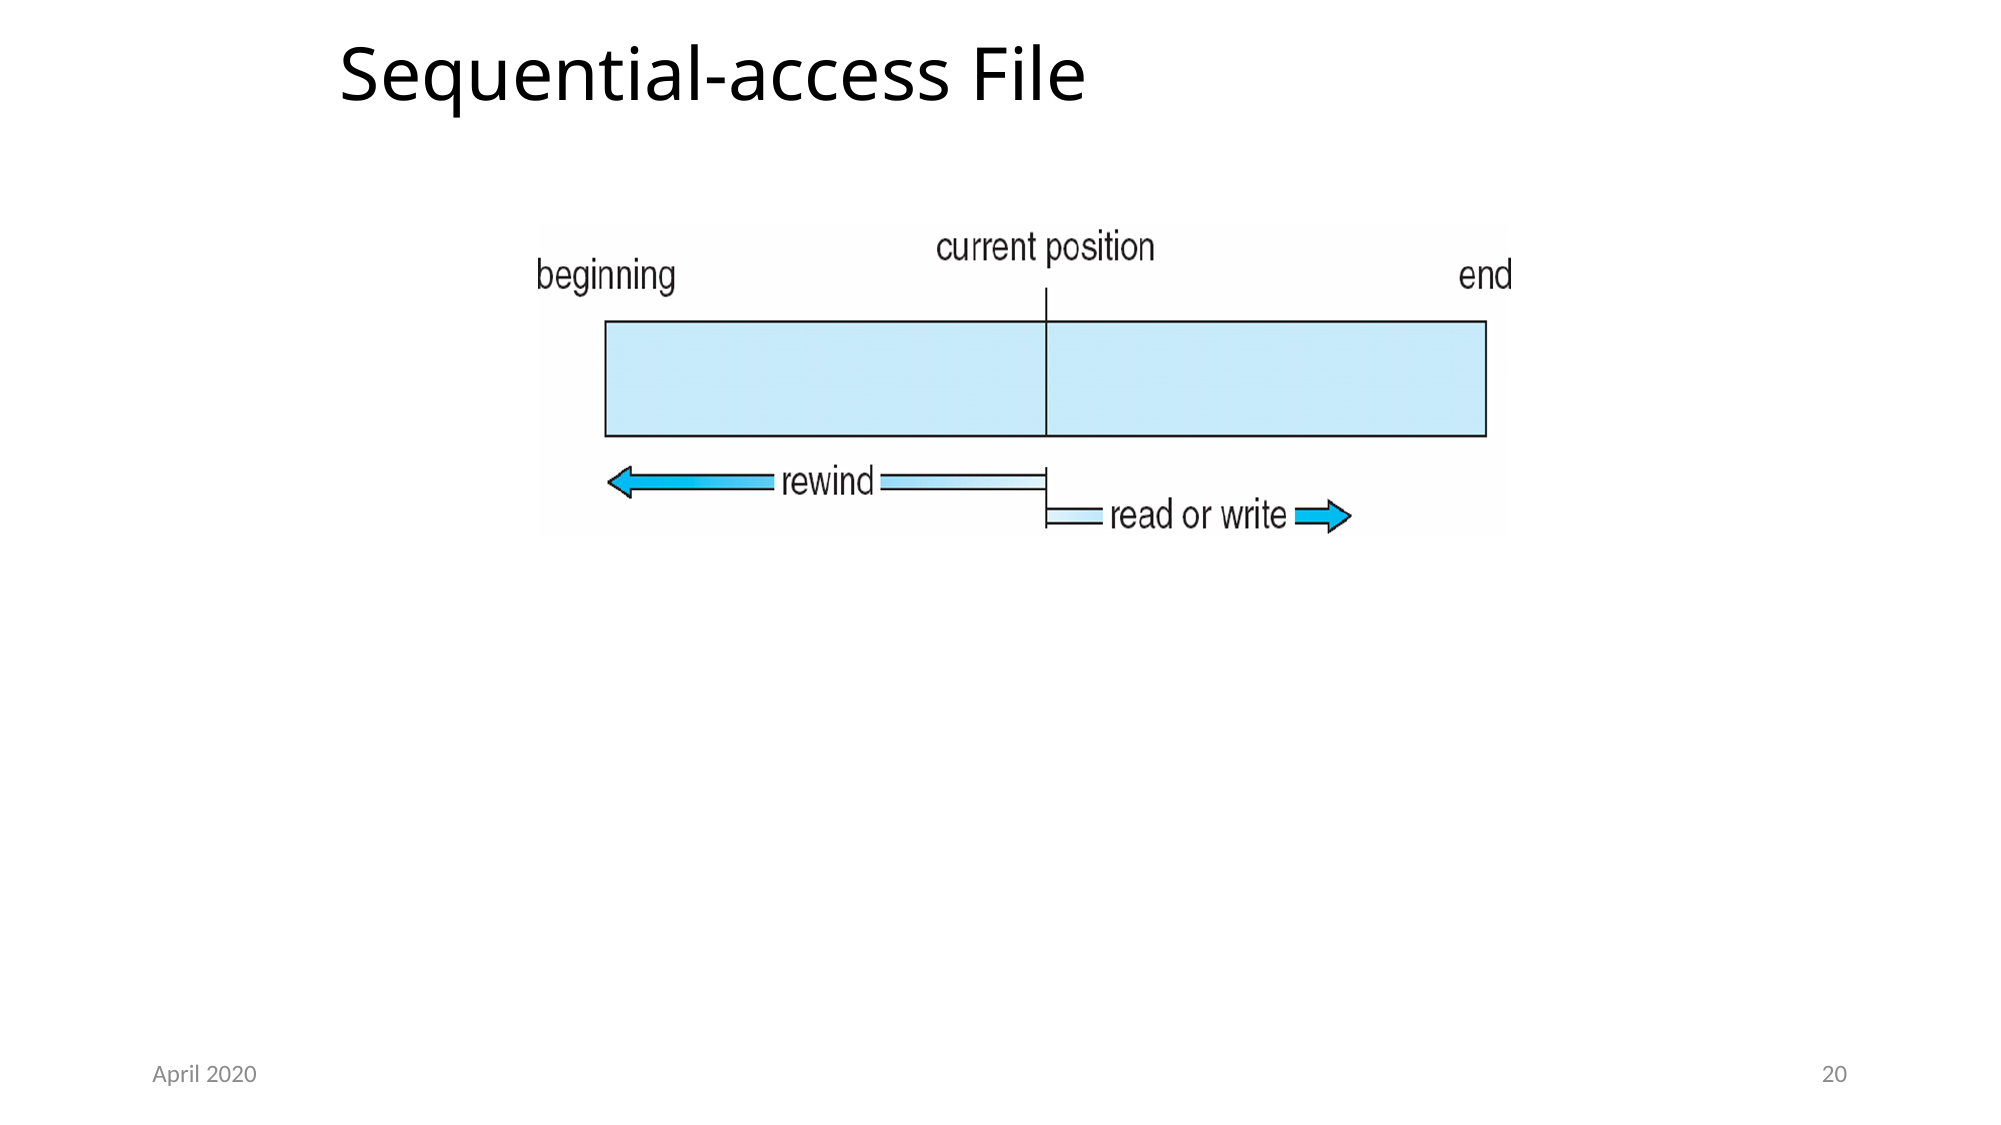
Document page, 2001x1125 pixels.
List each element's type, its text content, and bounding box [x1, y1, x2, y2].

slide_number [137, 1042, 588, 1103]
slide_number 20 [1412, 1042, 1863, 1103]
title Sequential-access File [324, 29, 1675, 124]
picture [538, 222, 1515, 535]
